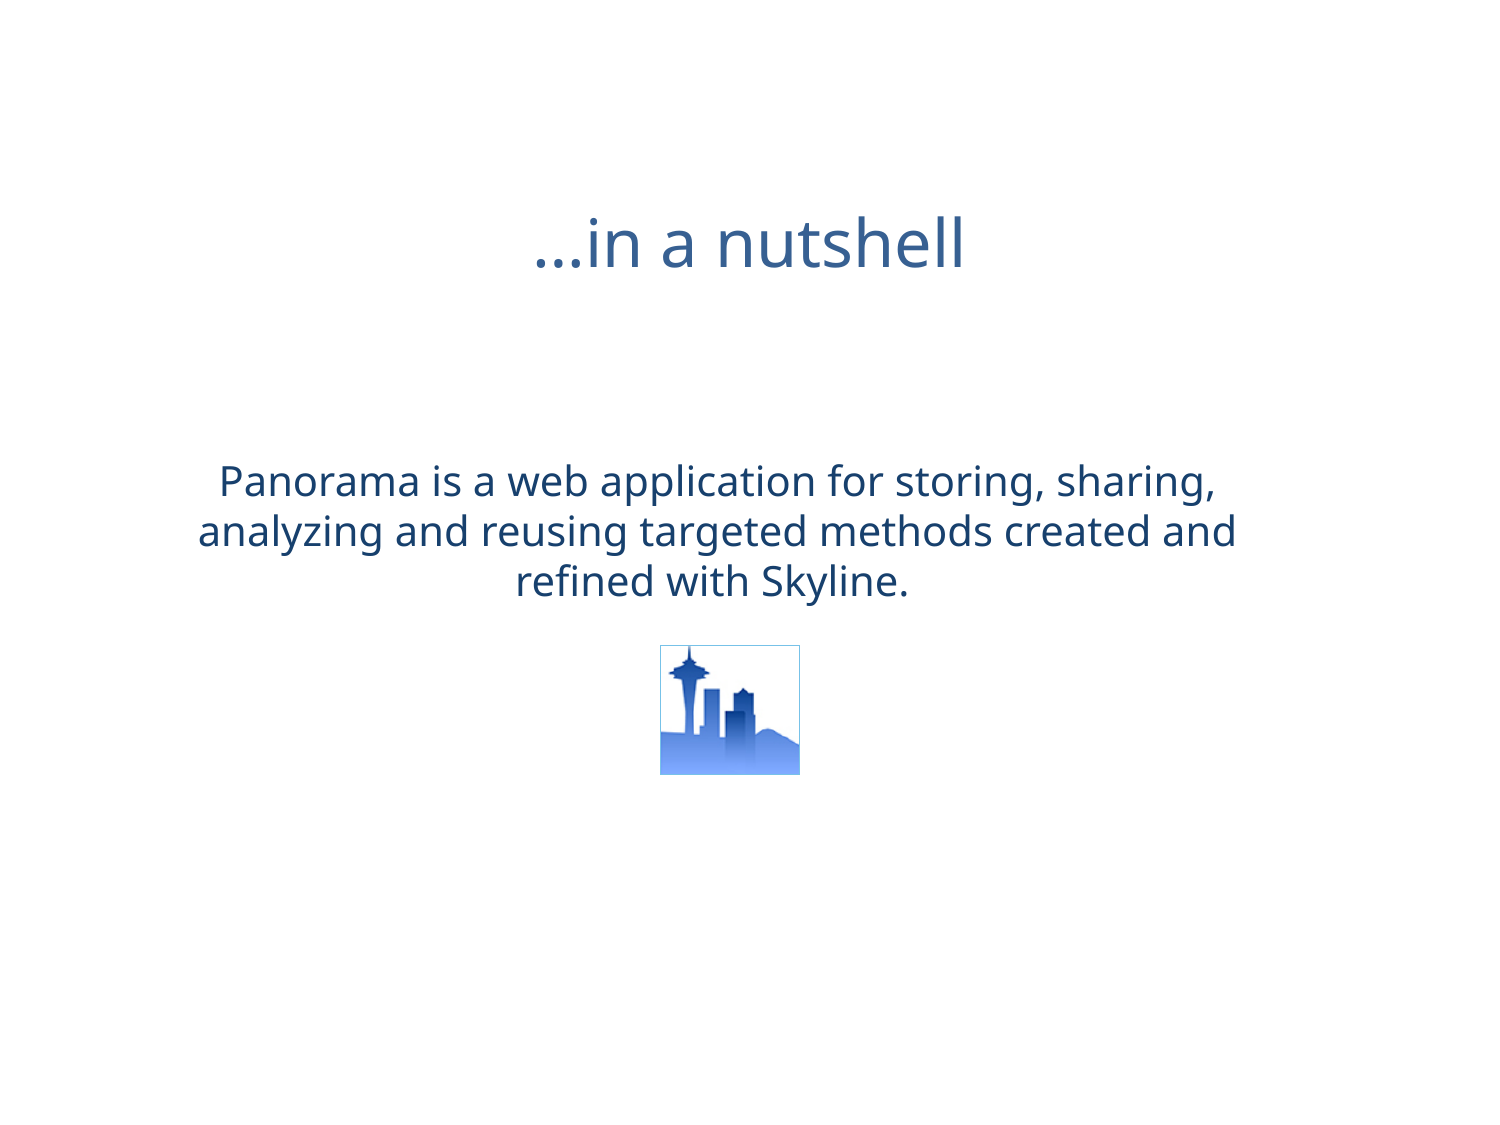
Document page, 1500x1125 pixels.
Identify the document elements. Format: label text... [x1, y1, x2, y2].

picture [659, 645, 800, 775]
text_box Panorama is a web application for storing, sharing, analyzing and reusing targeted methods created and refined with Skyline. [154, 447, 1281, 612]
title …in a nutshell [75, 147, 1425, 335]
